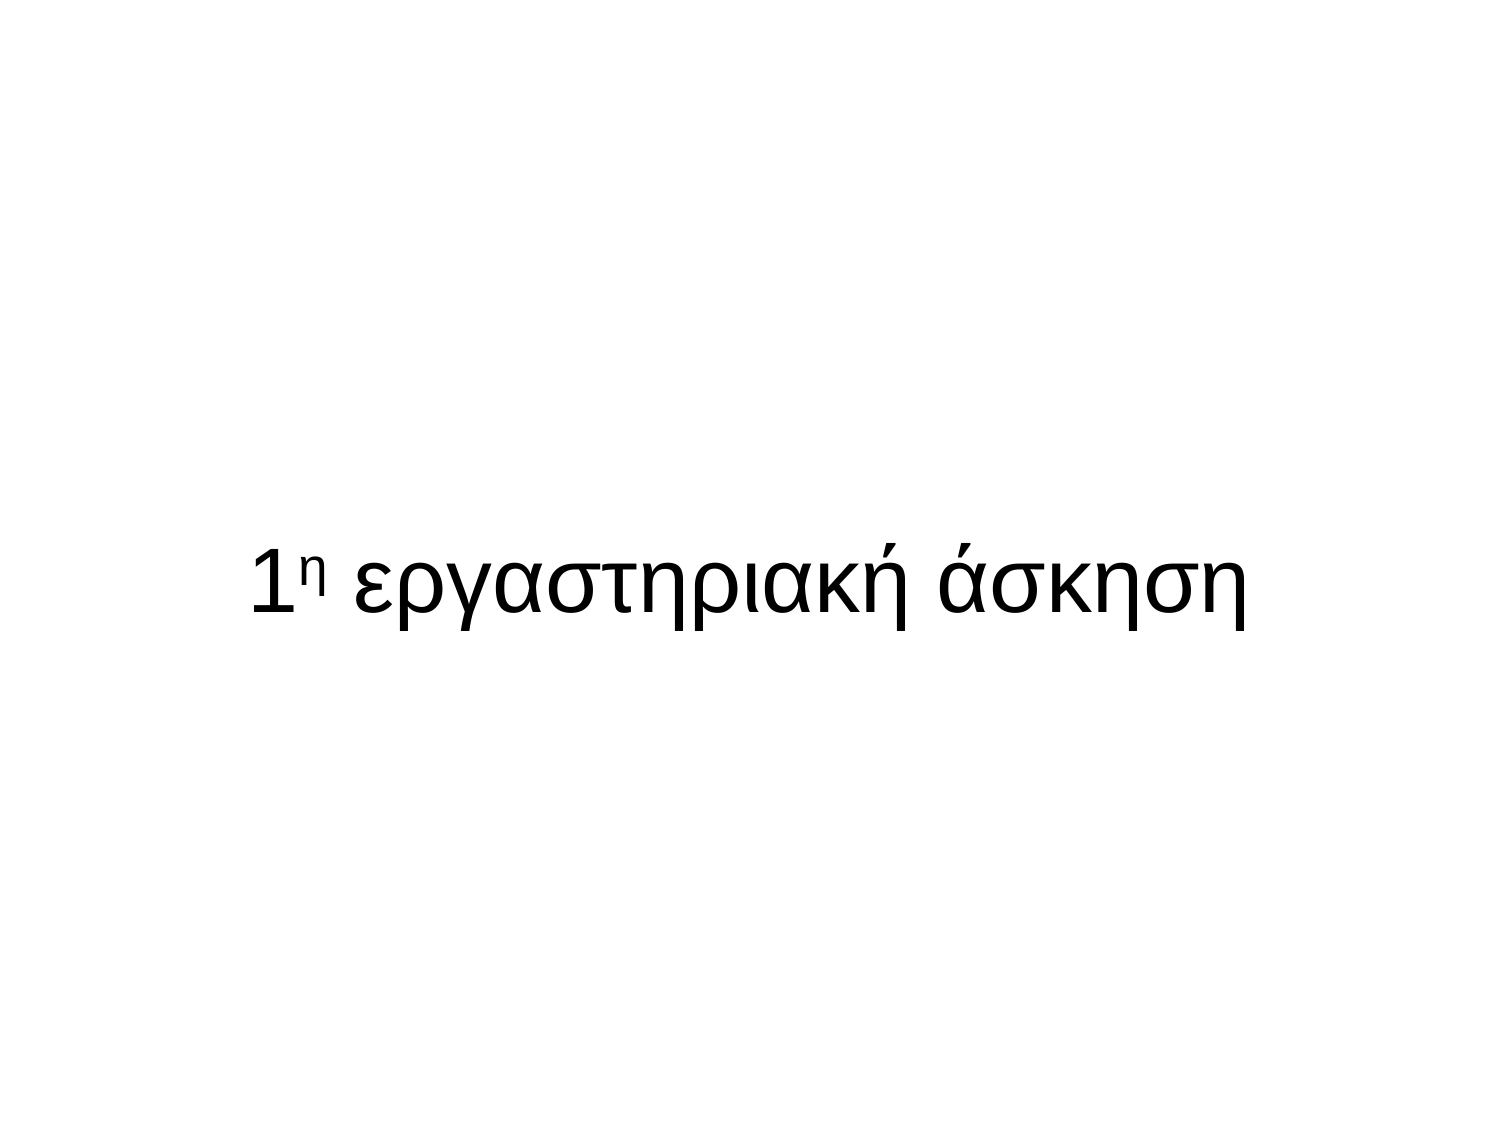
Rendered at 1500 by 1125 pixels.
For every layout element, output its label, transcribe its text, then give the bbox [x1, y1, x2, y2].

title 1η εργαστηριακή άσκηση [75, 482, 1425, 670]
